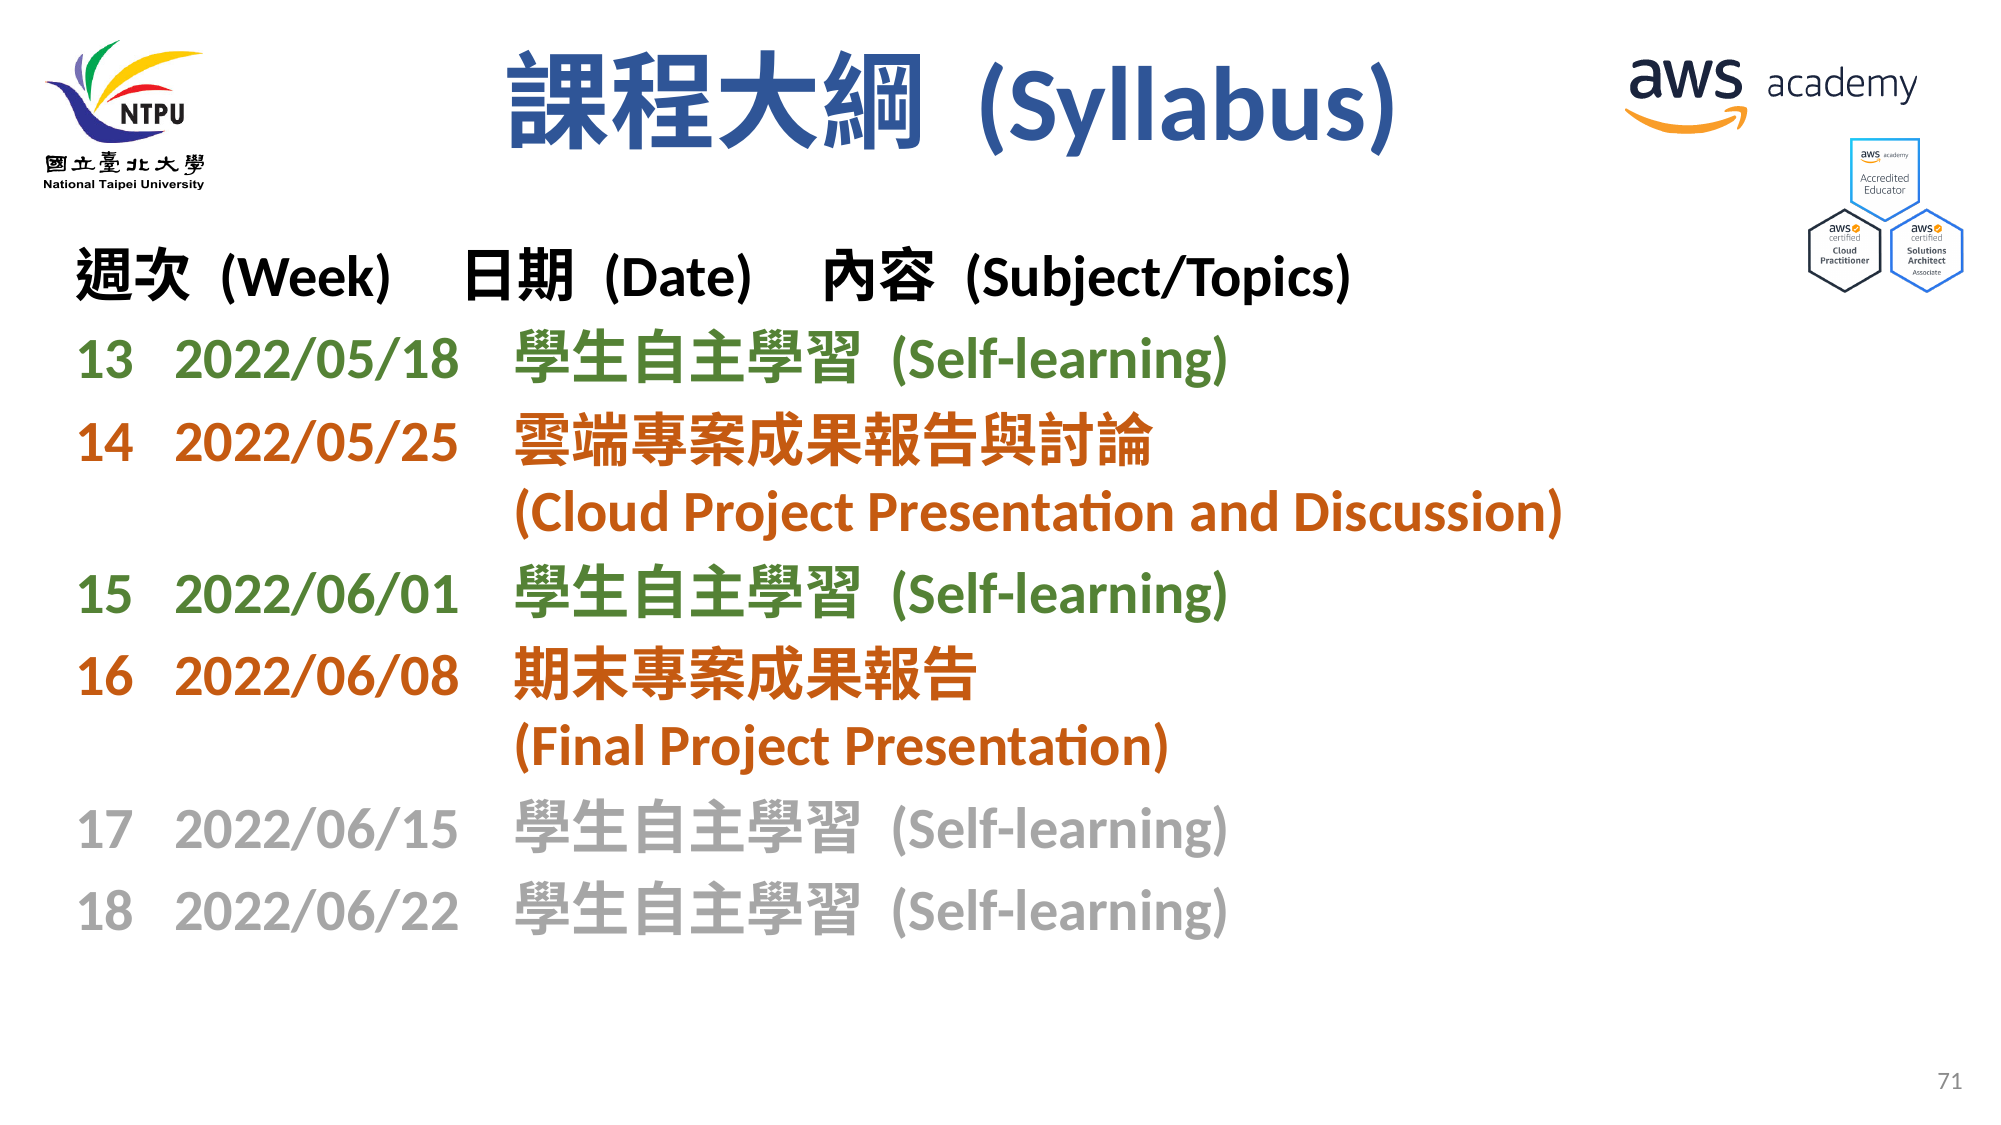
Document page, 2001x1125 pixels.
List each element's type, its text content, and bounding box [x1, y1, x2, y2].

picture [1625, 59, 1917, 134]
picture [1802, 138, 1969, 293]
list 週次 (Week) 日期 (Date) 內容 (Subject/Topics) 13 2022/05/18 學生自主學習 (Self-learning) 14 2022/05/25 雲端專案成果報告與討論 (Cloud Project Presentation and Discussion) 15 2022/06/01 學生自主學習 (Self-learning) 16 2022/06/08 期末專案成果報告 (Final Project Presentation) 17 2022/06/15 學生自主學習 (Self-learning) 18 2022/06/22 學生自主學習 (Self-learning) [60, 230, 1969, 1101]
picture [45, 40, 203, 143]
title 課程大綱 (Syllabus) [353, 40, 1551, 172]
slide_number 71 [1528, 1049, 1979, 1110]
picture [44, 151, 204, 191]
